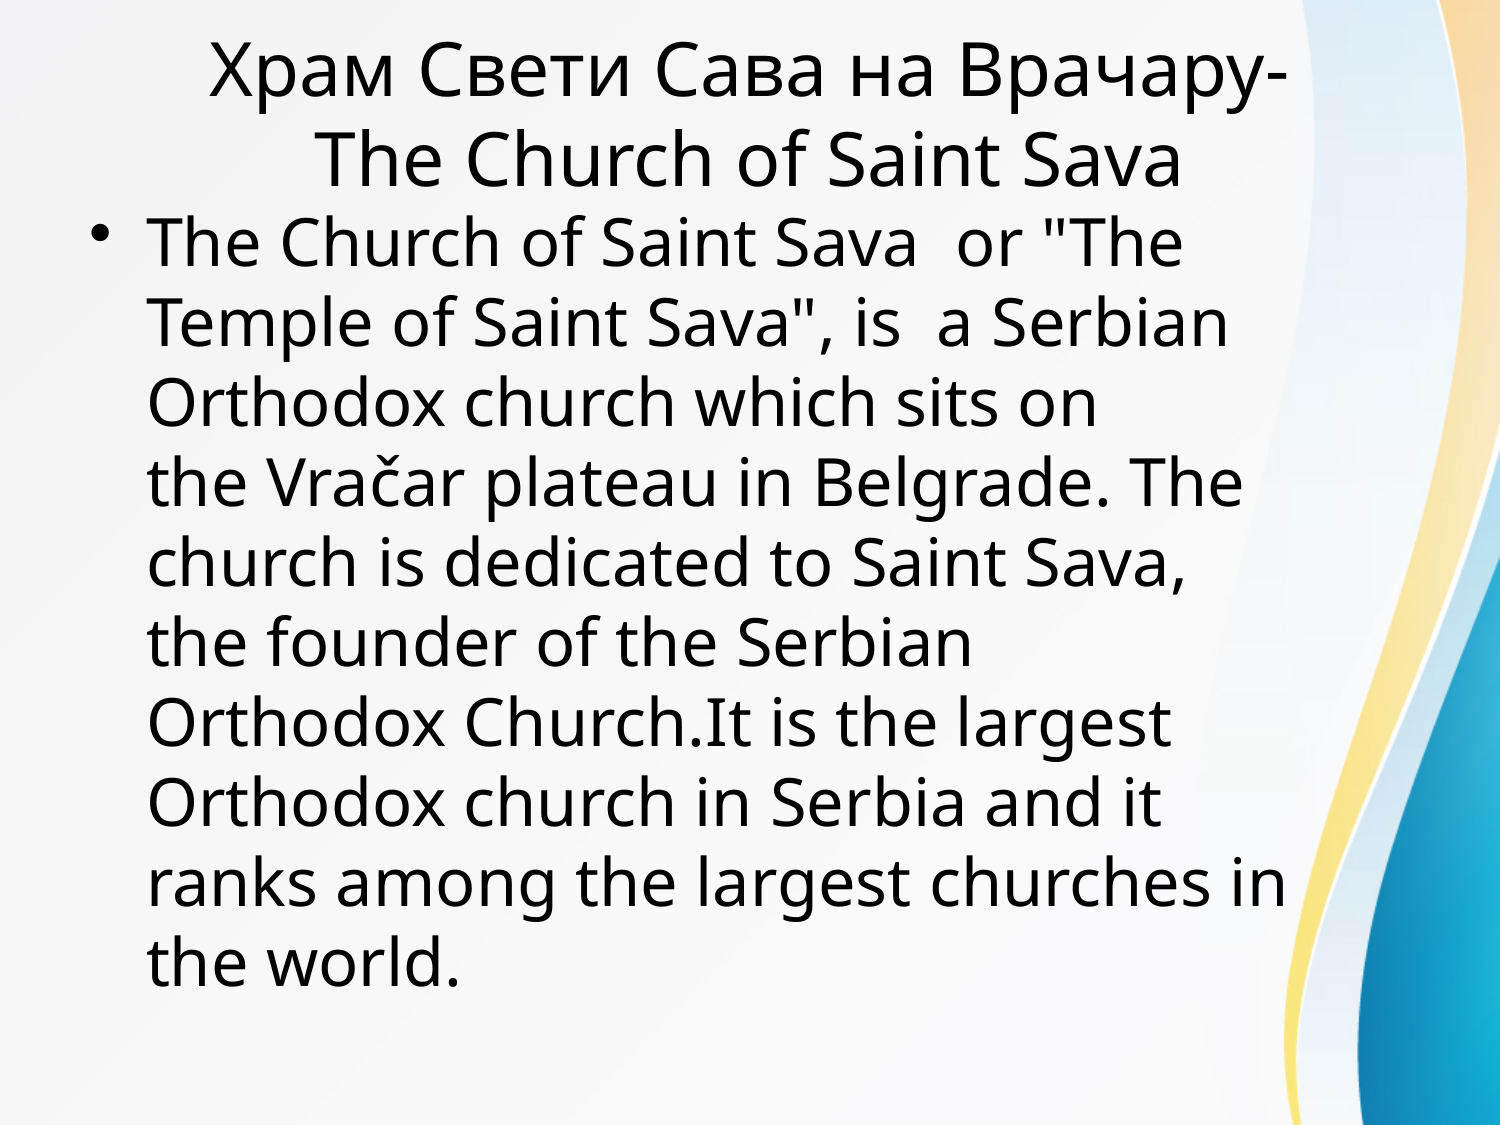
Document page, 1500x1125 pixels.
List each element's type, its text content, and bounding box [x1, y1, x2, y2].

list The Church of Saint Sava or "The Temple of Saint Sava", is a Serbian Orthodox church which sits on the Vračar plateau in Belgrade. The church is dedicated to Saint Sava, the founder of the Serbian Orthodox Church.It is the largest Orthodox church in Serbia and it ranks among the largest churches in the world. [74, 192, 1309, 1006]
picture [0, 0, 1500, 1125]
title Храм Свети Сава на Врачару- The Church of Saint Sava [74, 30, 1426, 193]
